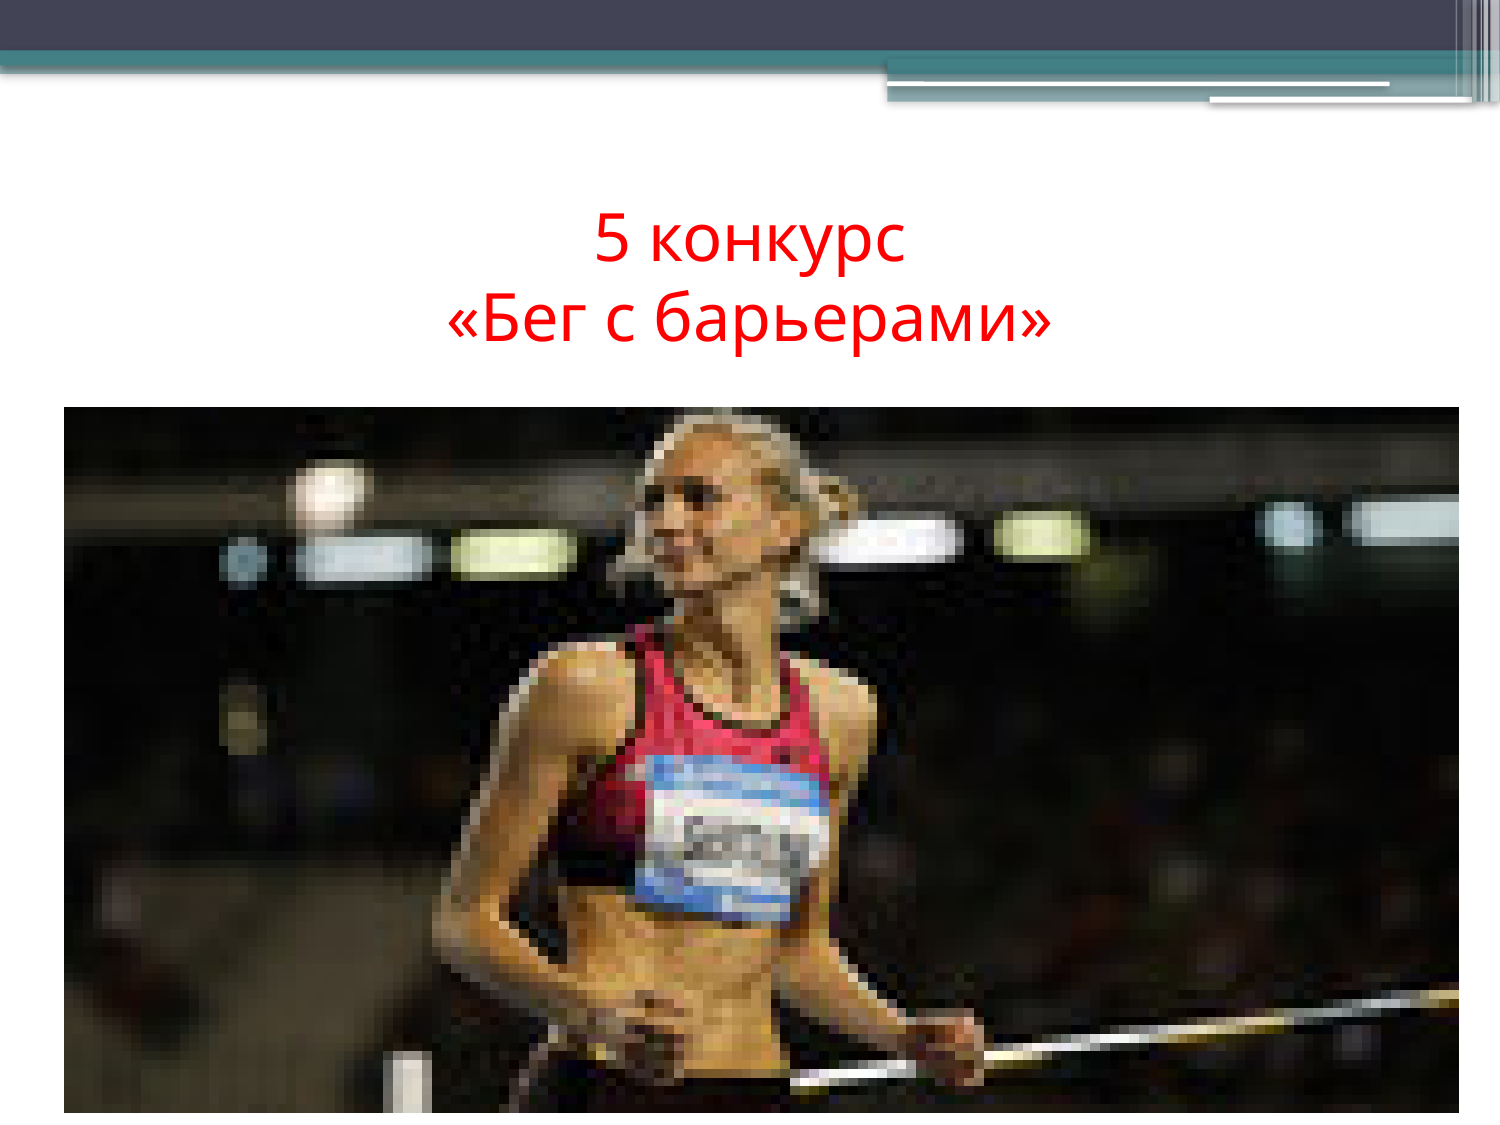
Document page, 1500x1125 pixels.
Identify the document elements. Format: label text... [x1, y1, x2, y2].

title 5 конкурс «Бег с барьерами» [75, 187, 1425, 363]
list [64, 406, 1459, 1114]
